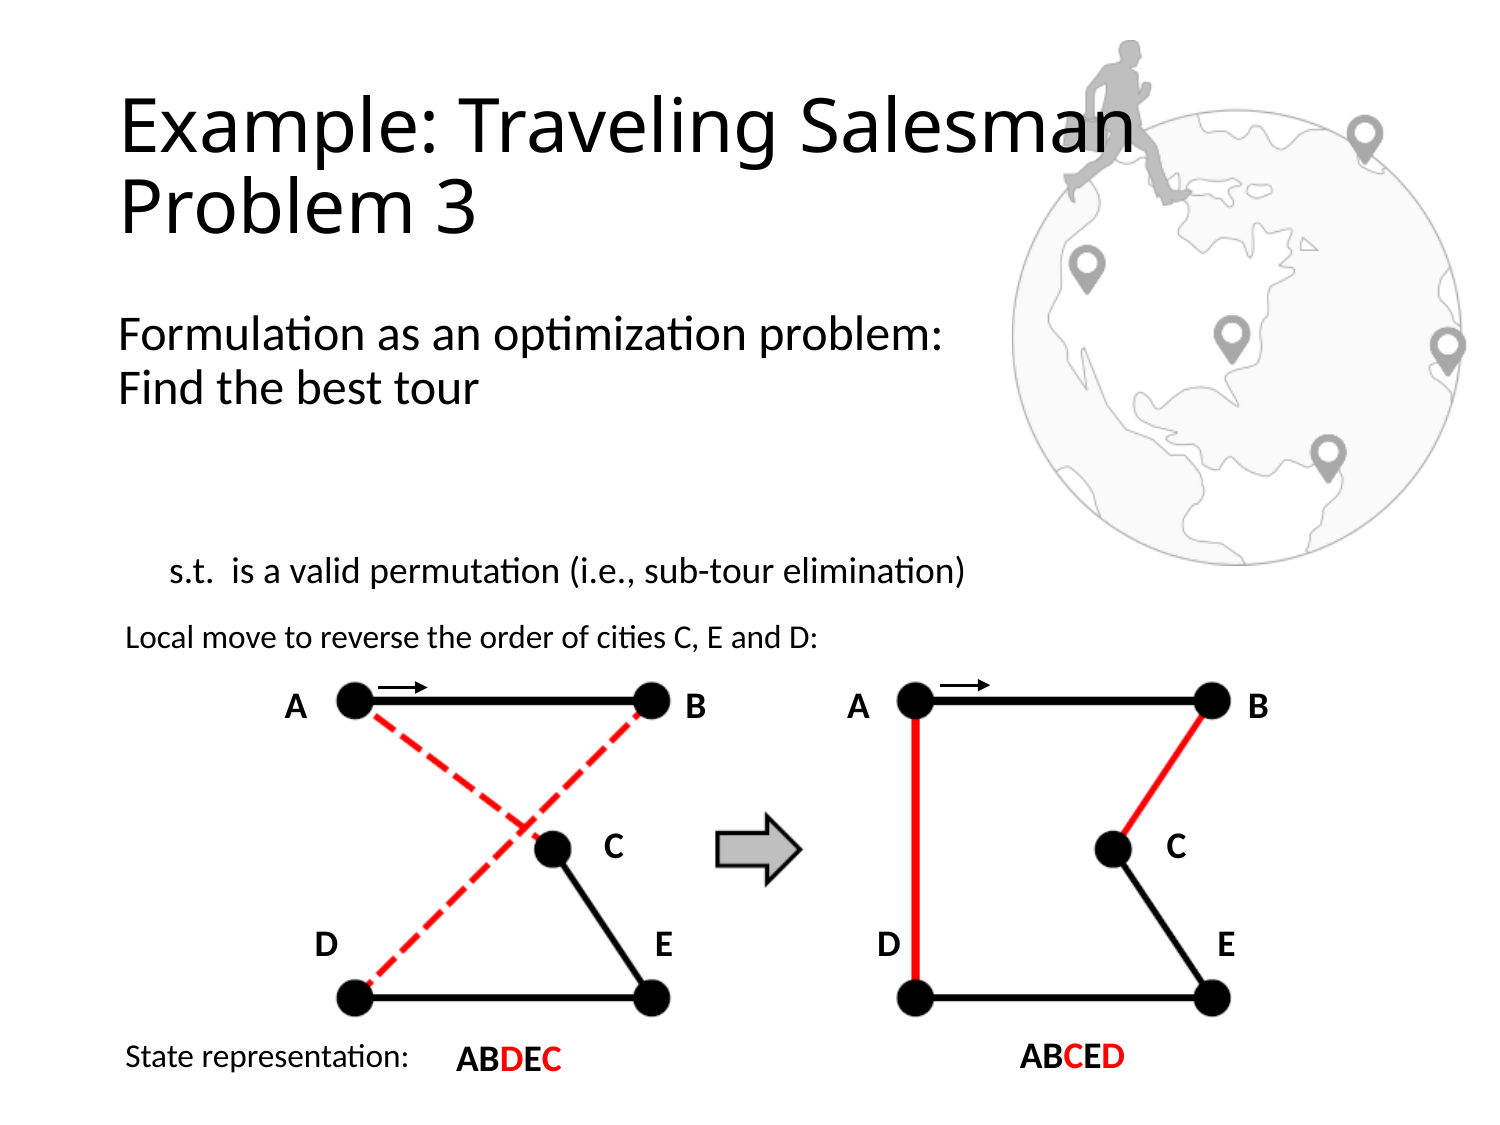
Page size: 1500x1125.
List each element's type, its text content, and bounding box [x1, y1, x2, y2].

title Example: Traveling Salesman Problem 3 [103, 59, 1012, 278]
picture [1012, 40, 1482, 566]
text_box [105, 607, 1288, 1088]
